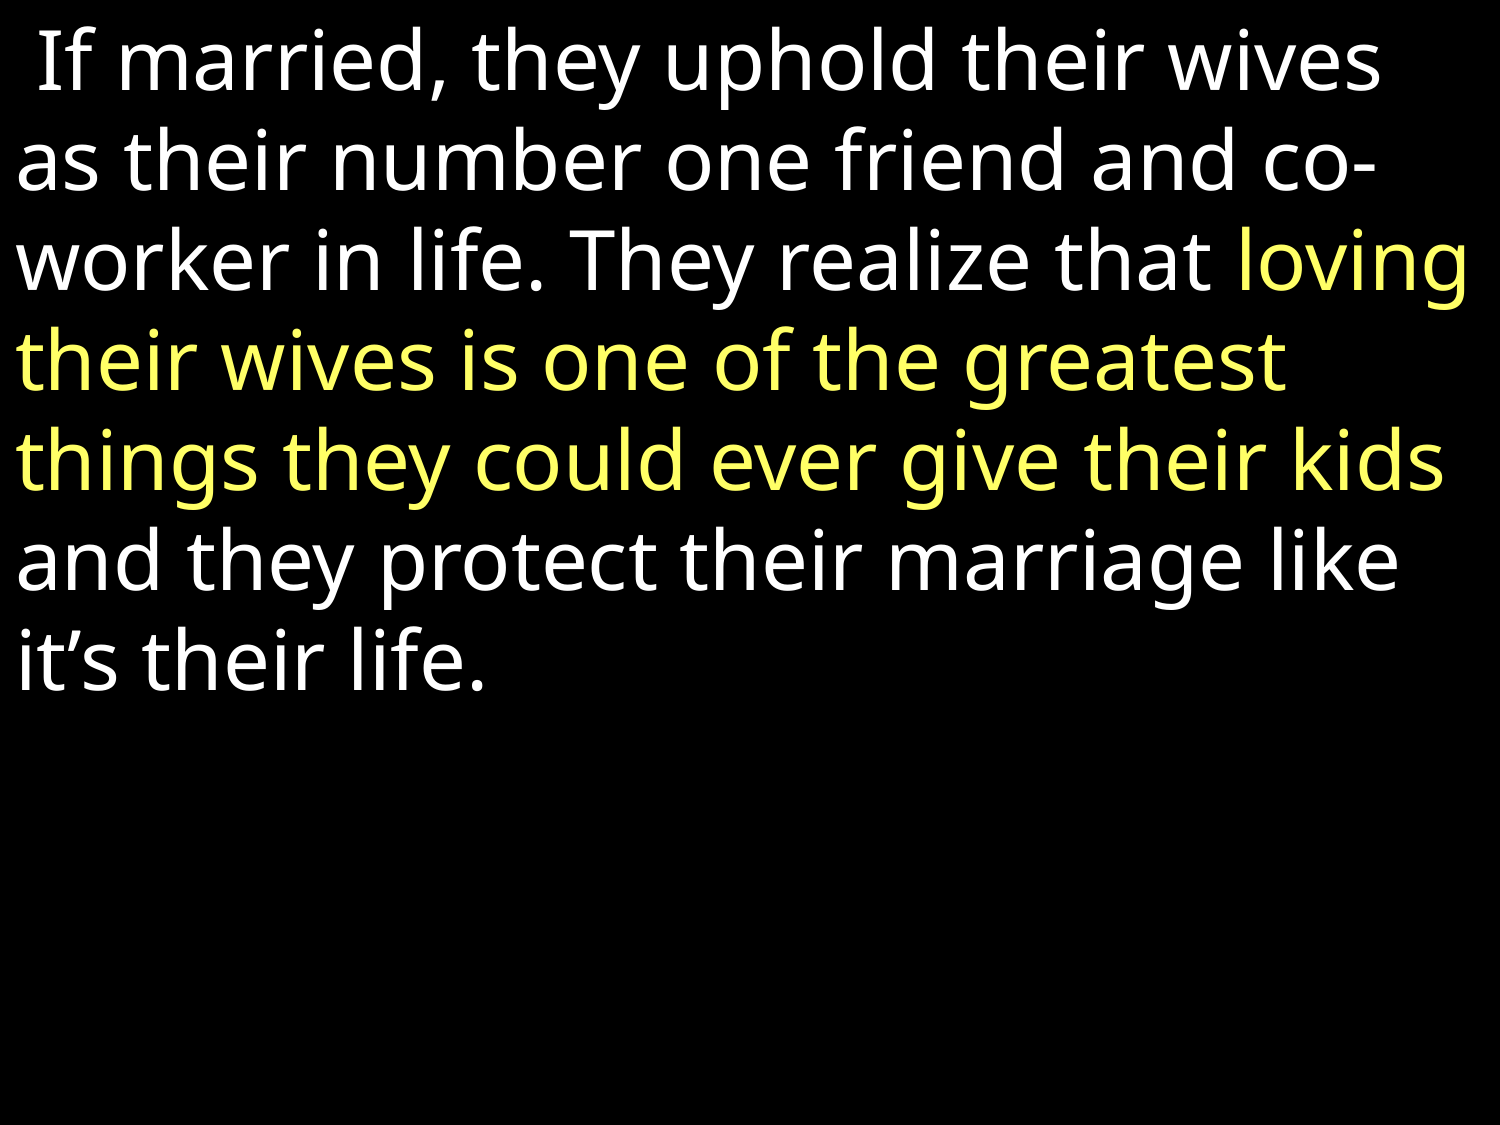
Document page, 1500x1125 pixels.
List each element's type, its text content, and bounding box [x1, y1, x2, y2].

subtitle If married, they uphold their wives as their number one friend and co-worker in life. They realize that loving their wives is one of the greatest things they could ever give their kids and they protect their marriage like it’s their life. [0, 0, 1500, 1125]
